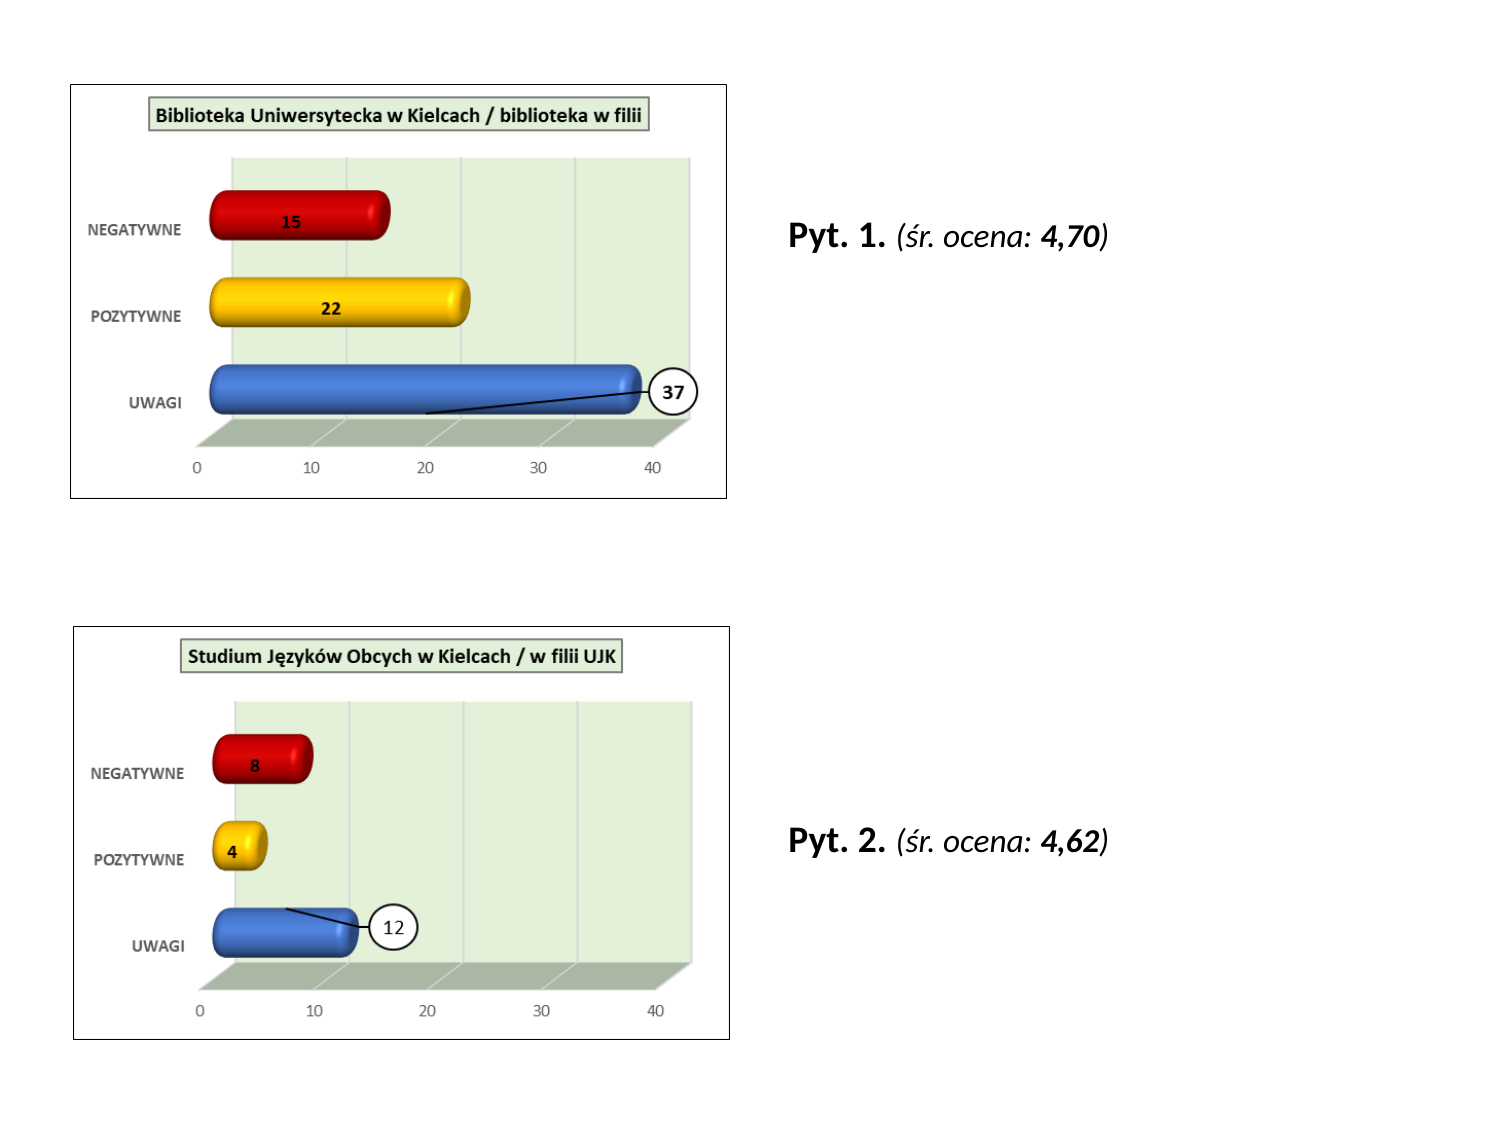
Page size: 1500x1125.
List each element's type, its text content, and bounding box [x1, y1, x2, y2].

text_box Pyt. 2. (śr. ocena: 4,62) [773, 801, 1164, 868]
picture [73, 626, 730, 1041]
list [70, 84, 727, 499]
text_box Pyt. 1. (śr. ocena: 4,70) [773, 196, 1164, 263]
